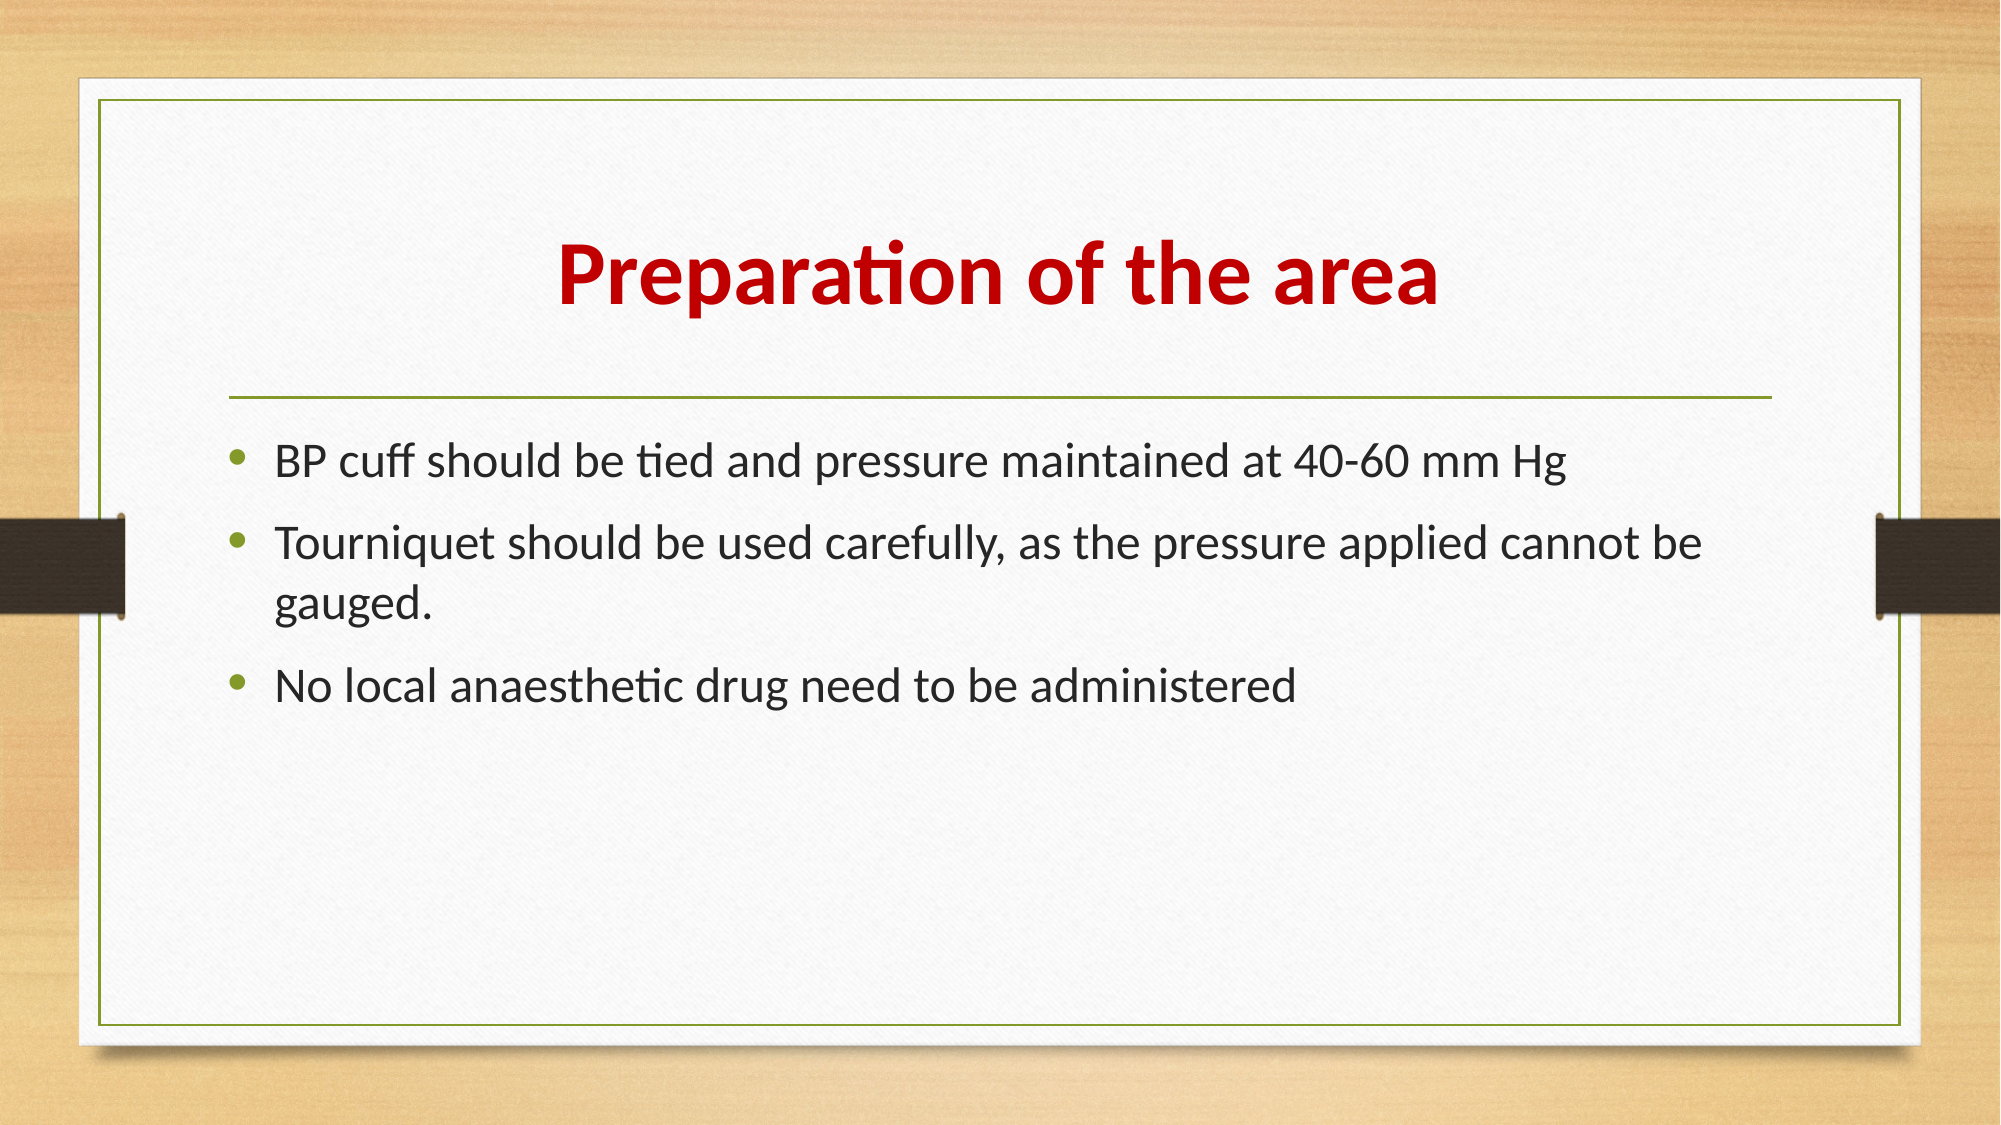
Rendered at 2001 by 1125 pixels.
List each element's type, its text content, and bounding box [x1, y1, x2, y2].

list BP cuff should be tied and pressure maintained at 40-60 mm Hg Tourniquet should be used carefully, as the pressure applied cannot be gauged. No local anaesthetic drug need to be administered [212, 419, 1788, 964]
title Preparation of the area [212, 161, 1788, 375]
picture [0, 0, 2001, 1125]
